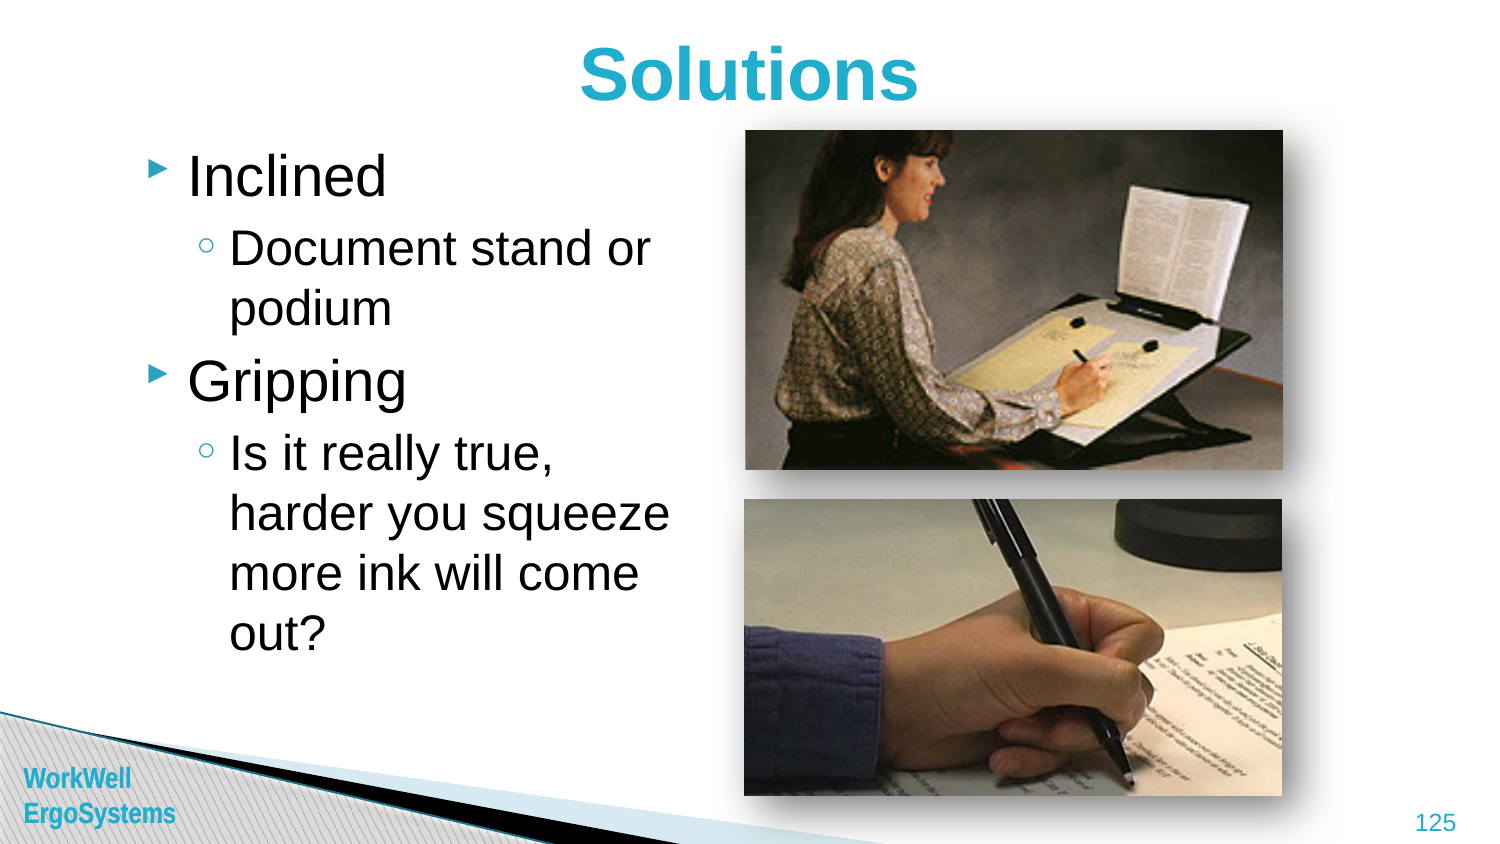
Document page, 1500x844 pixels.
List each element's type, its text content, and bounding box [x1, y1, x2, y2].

slide_number 125 [1400, 798, 1473, 844]
title Solutions [0, 0, 1500, 141]
picture [745, 130, 1284, 470]
picture [743, 499, 1282, 796]
list Inclined Document stand or podium Gripping Is it really true, harder you squeeze more ink will come out? [112, 131, 700, 844]
